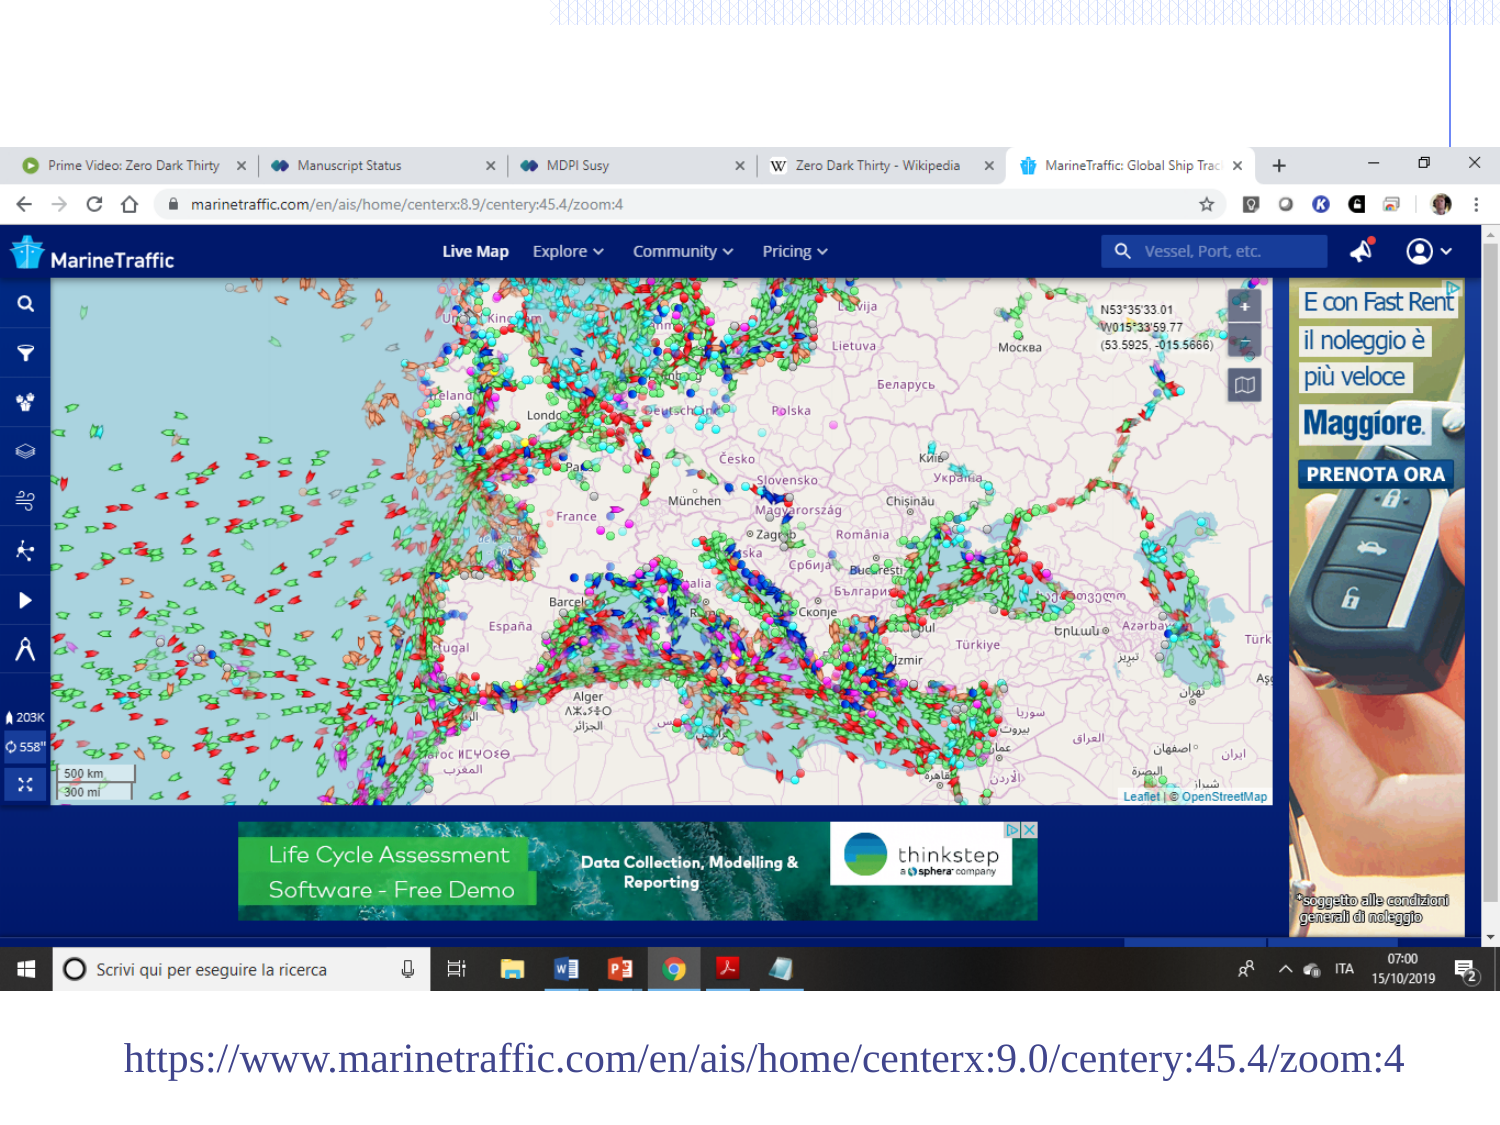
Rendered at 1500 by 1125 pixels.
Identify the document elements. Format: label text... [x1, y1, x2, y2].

text_box https://www.marinetraffic.com/en/ais/home/centerx:9.0/centery:45.4/zoom:4 [32, 1022, 1498, 1088]
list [0, 147, 1500, 992]
